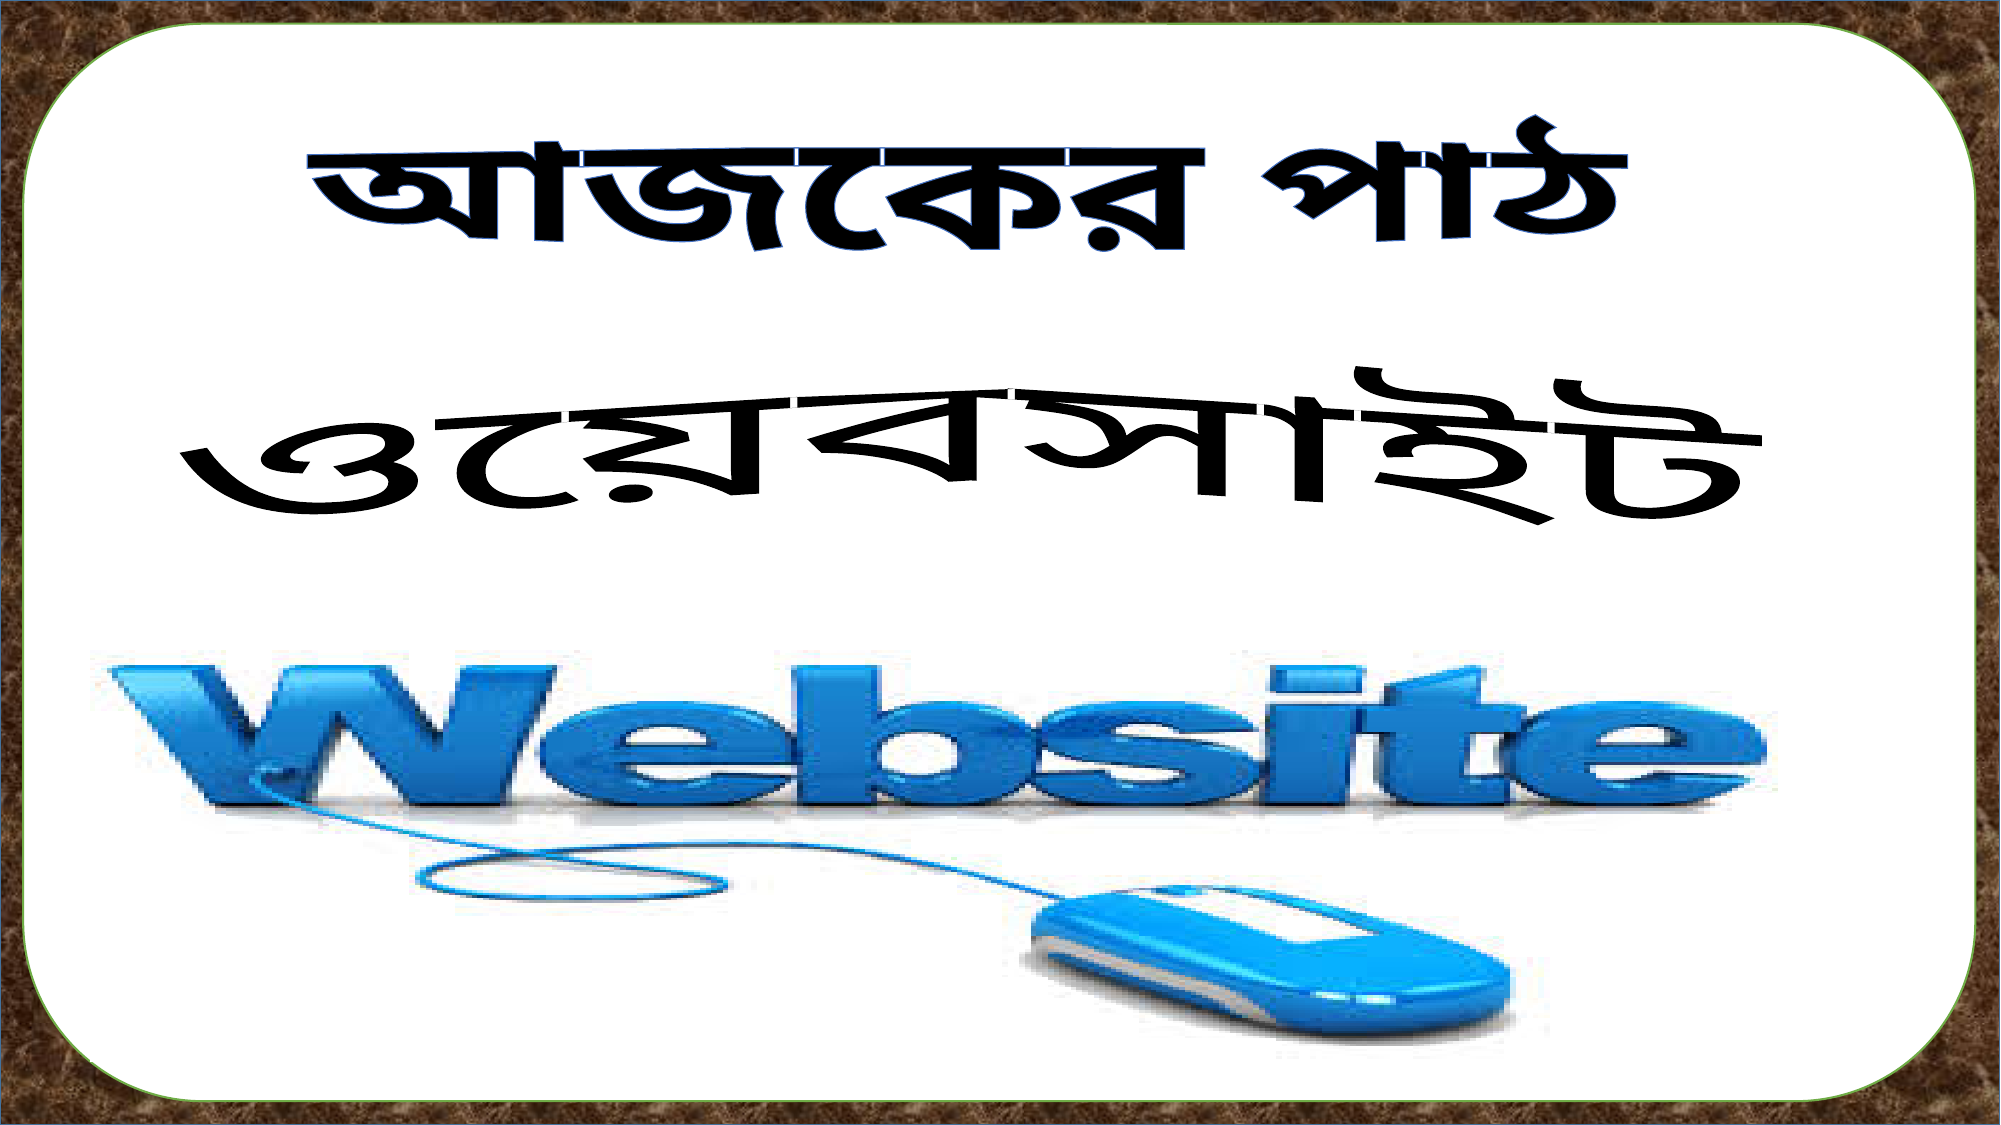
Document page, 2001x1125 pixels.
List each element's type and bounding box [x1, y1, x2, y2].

picture [90, 630, 1790, 1062]
text_box [0, 0, 2000, 1125]
